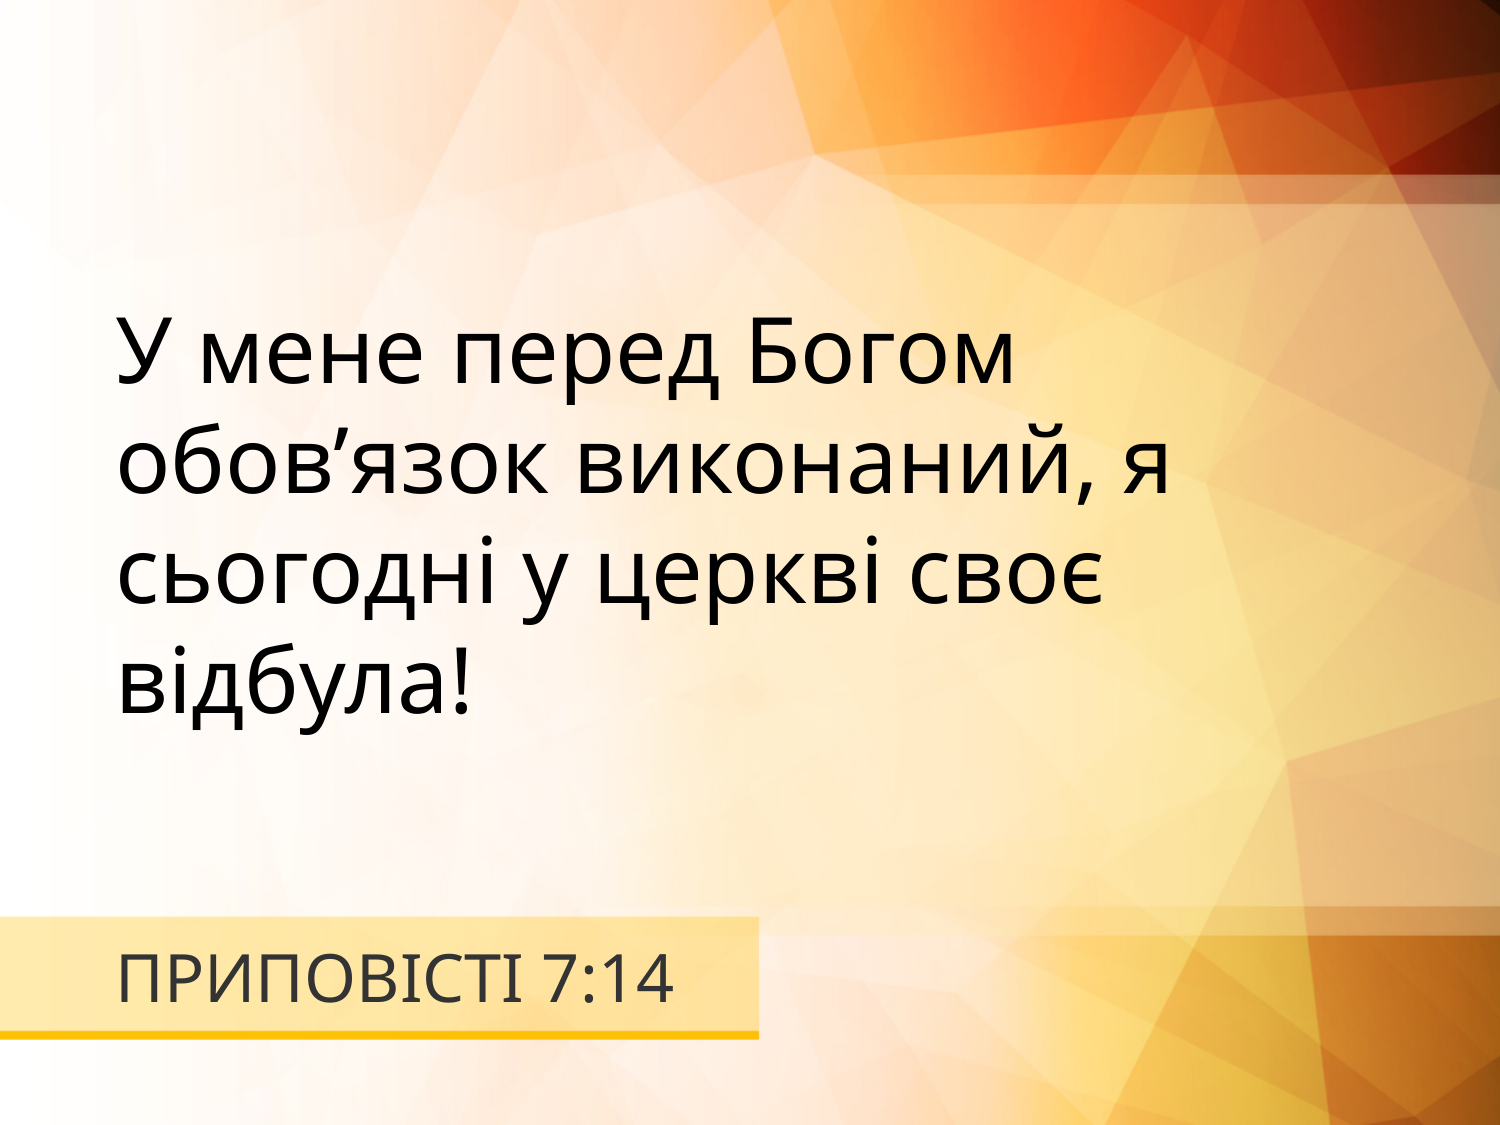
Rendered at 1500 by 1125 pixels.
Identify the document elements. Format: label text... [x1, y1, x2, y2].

title ПРИПОВІСТІ 7:14 [100, 940, 750, 1024]
picture [0, 0, 1500, 1125]
text_box У мене перед Богом обов’язок виконаний, я сьогодні у церкві своє відбула! [100, 219, 1459, 740]
